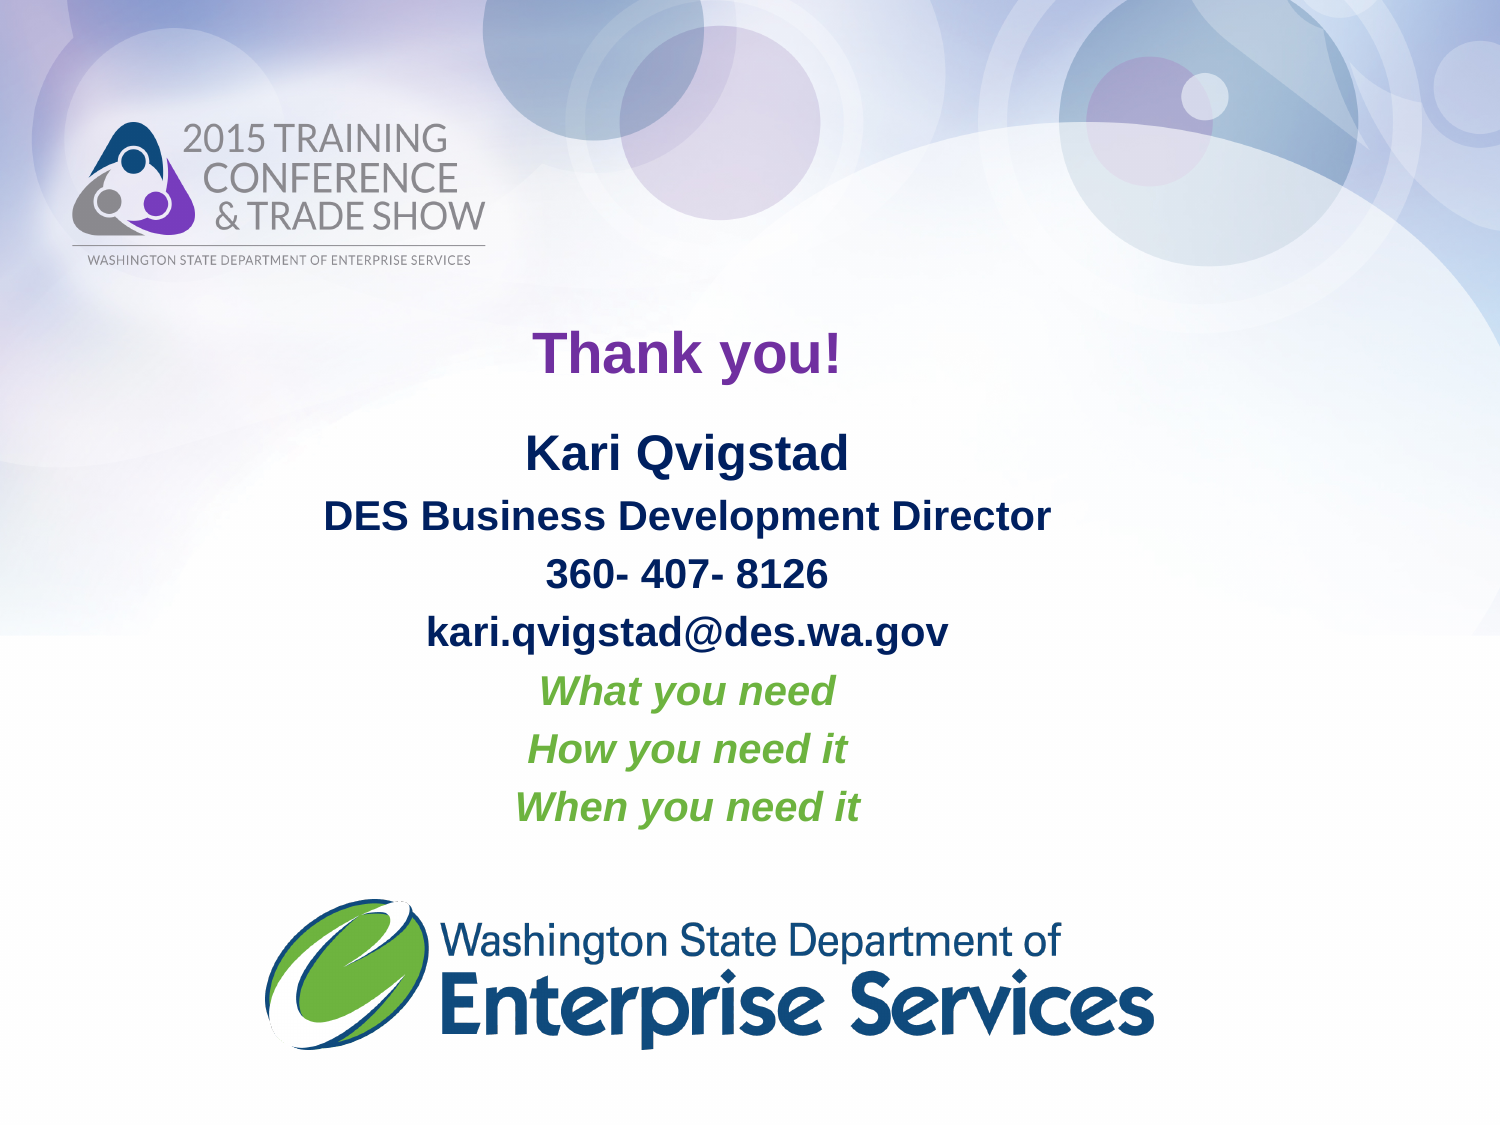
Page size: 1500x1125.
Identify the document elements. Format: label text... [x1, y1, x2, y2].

list Kari Qvigstad DES Business Development Director 360- 407- 8126 kari.qvigstad@des.wa.gov What you need How you need it When you need it [50, 412, 1325, 1100]
picture [0, 0, 1500, 1125]
title Thank you! [50, 287, 1325, 412]
